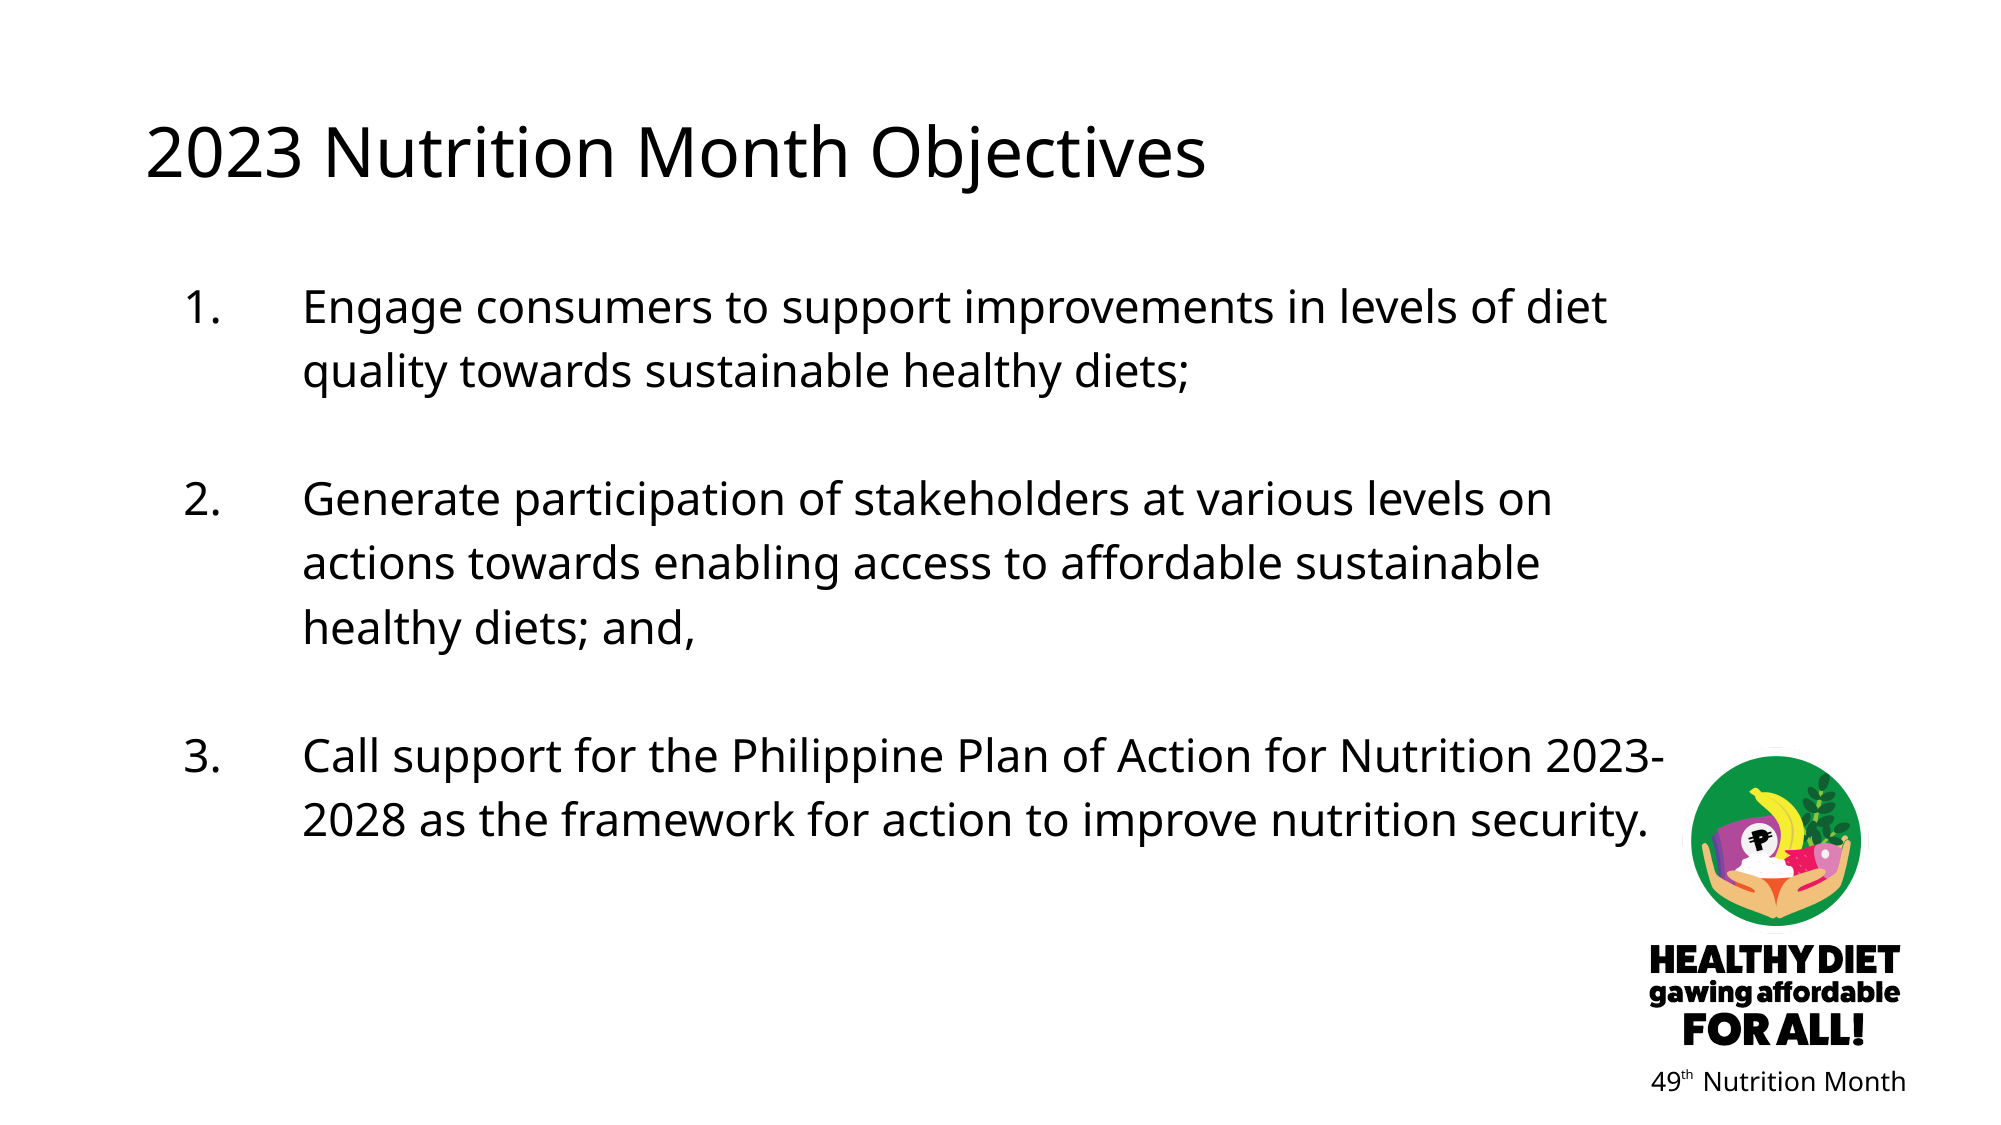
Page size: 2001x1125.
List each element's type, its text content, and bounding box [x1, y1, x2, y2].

text_box 2023 Nutrition Month Objectives [145, 93, 1448, 192]
text_box Engage consumers to support improvements in levels of diet quality towards sustainable healthy diets; Generate participation of stakeholders at various levels on actions towards enabling access to affordable sustainable healthy diets; and, Call support for the Philippine Plan of Action for Nutrition 2023-2028 as the framework for action to improve nutrition security. [183, 268, 1676, 911]
text_box [1622, 934, 1929, 1055]
text_box [1644, 709, 1907, 972]
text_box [1622, 1059, 1936, 1094]
